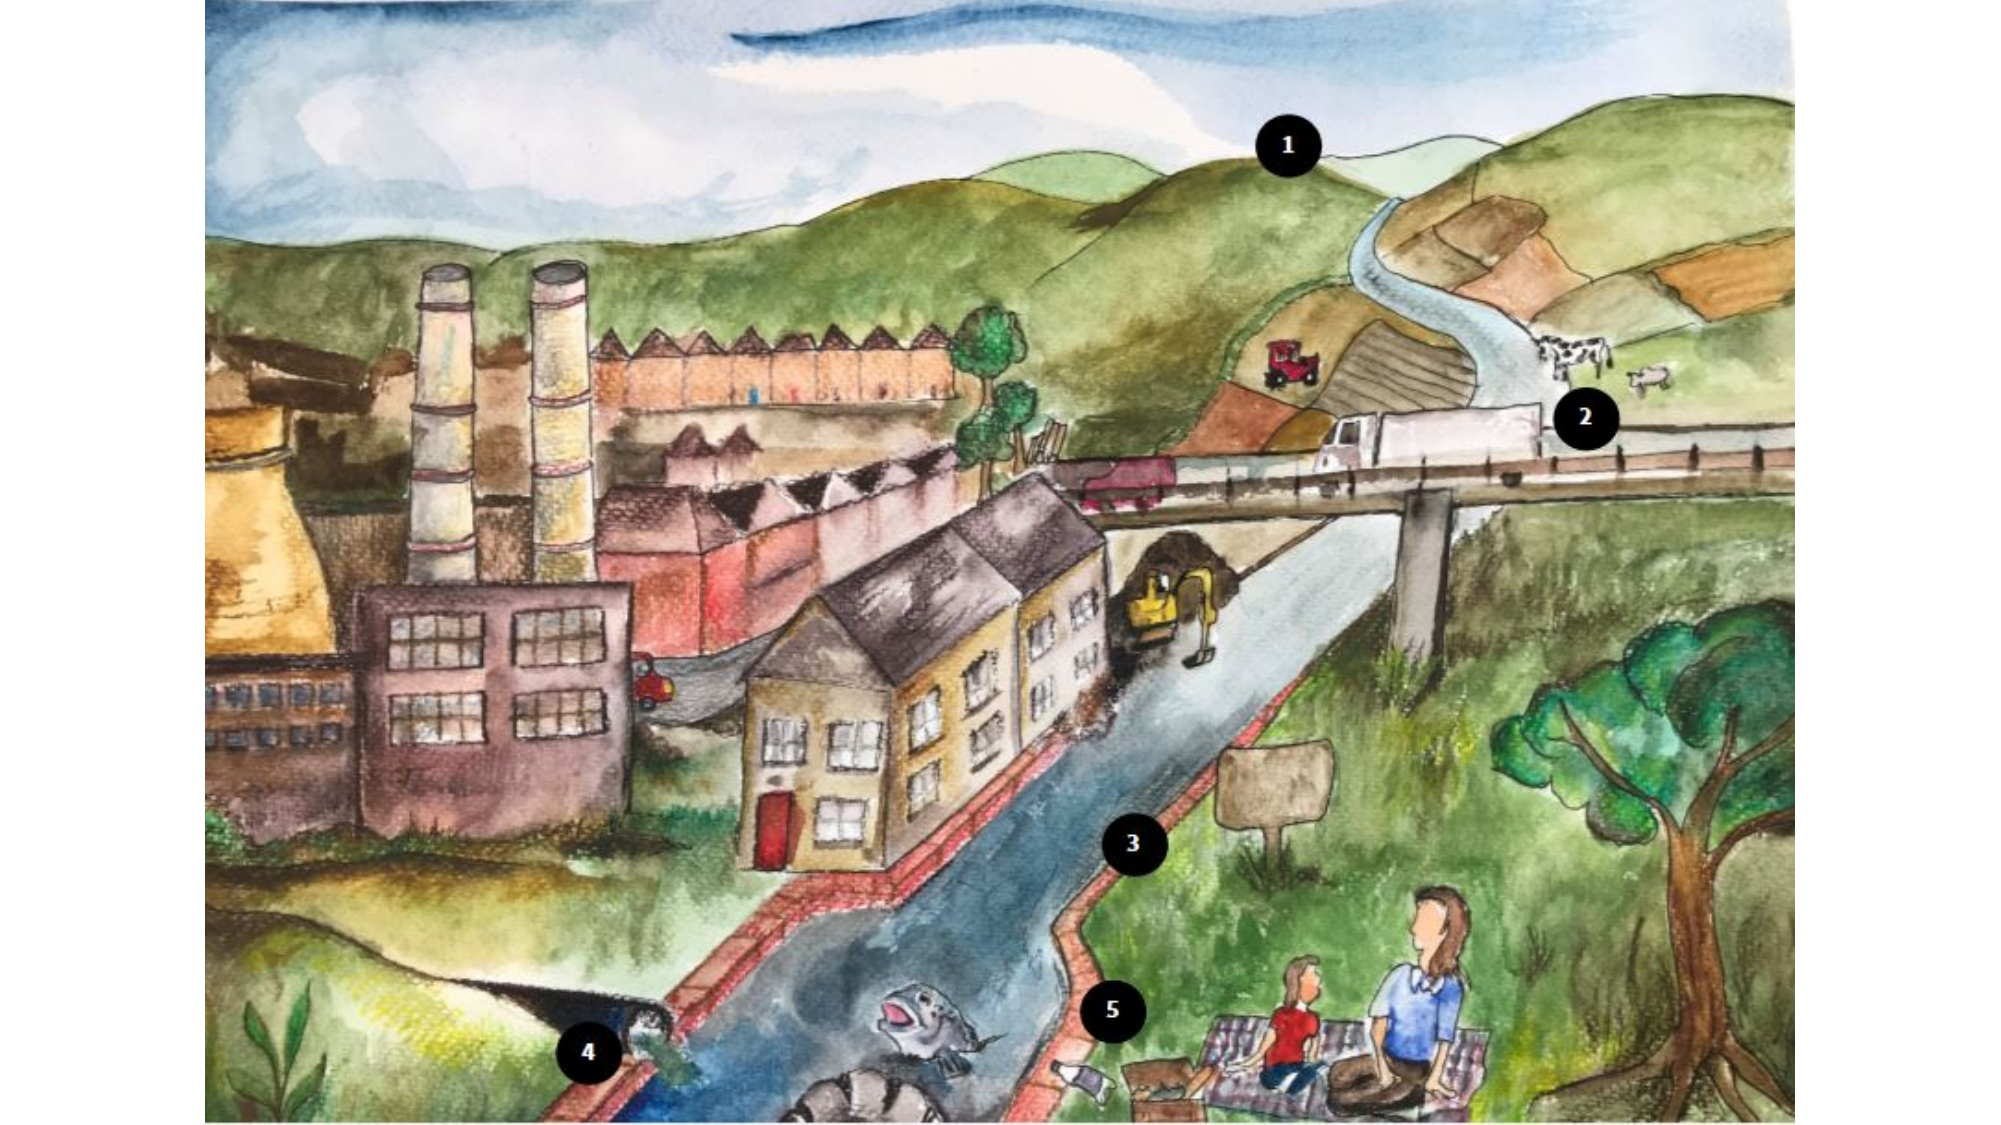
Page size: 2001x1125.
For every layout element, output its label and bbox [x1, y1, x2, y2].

picture [205, 0, 1795, 1125]
